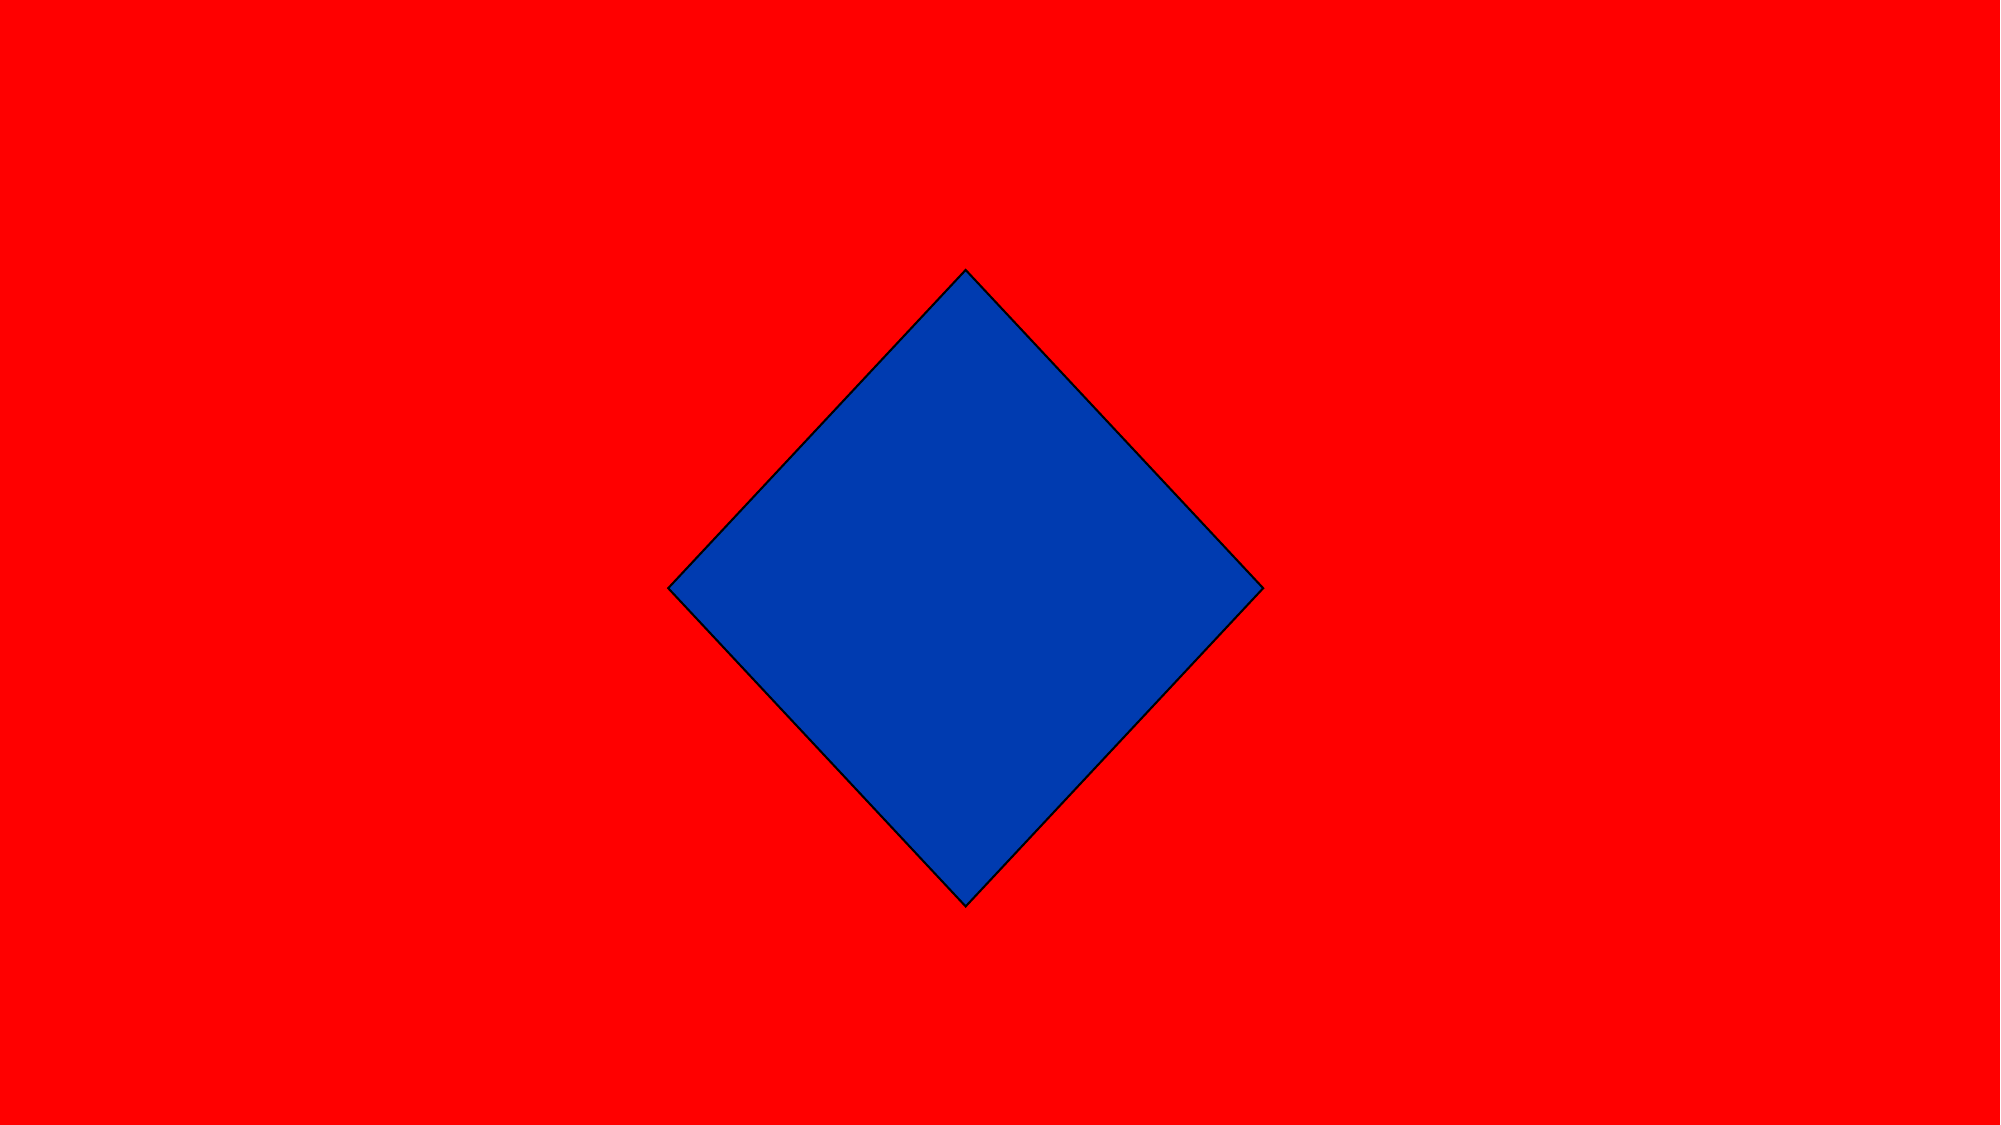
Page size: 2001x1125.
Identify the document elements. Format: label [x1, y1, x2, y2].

text_box [666, 268, 1265, 908]
